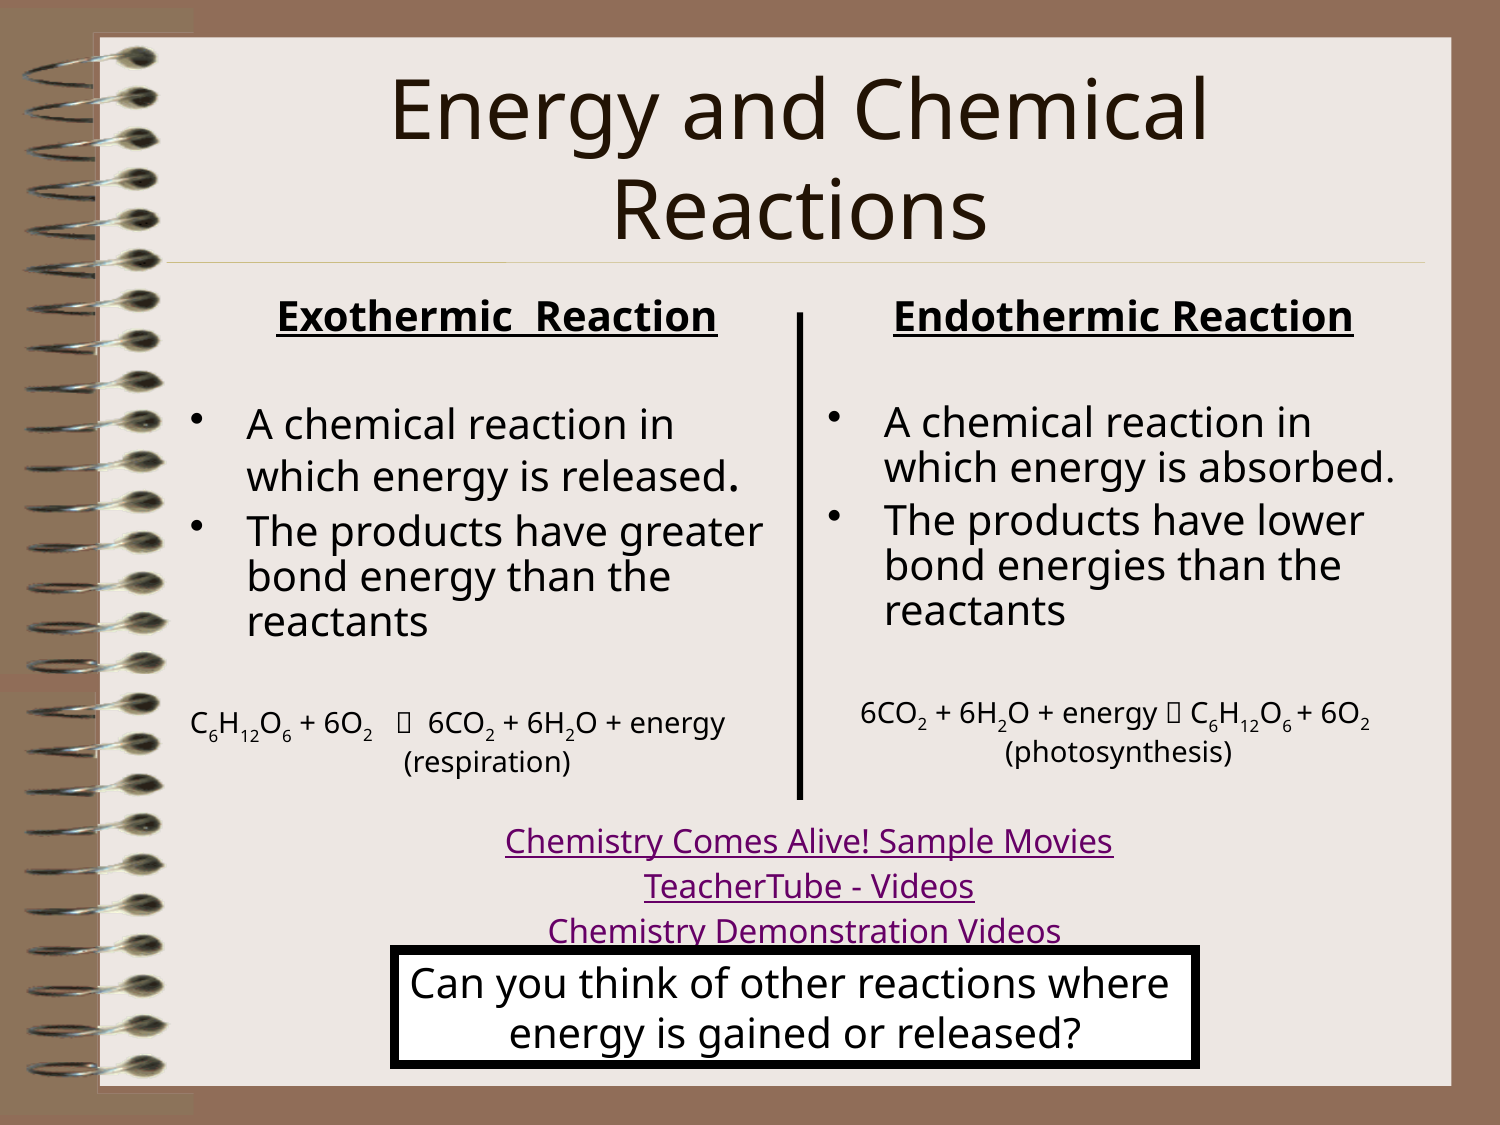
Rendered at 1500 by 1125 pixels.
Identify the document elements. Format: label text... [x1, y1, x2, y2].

text_box Can you think of other reactions where energy is gained or released? [394, 949, 1196, 1065]
title Energy and Chemical Reactions [174, 62, 1425, 250]
picture [0, 8, 194, 674]
list Endothermic Reaction A chemical reaction in which energy is absorbed. The products have lower bond energies than the reactants 6CO2 + 6H2O + energy  C6H12O6 + 6O2 (photosynthesis) [812, 287, 1425, 800]
picture [0, 692, 194, 1115]
text_box Chemistry Comes Alive! Sample Movies TeacherTube - Videos Chemistry Demonstration Videos [187, 812, 1432, 963]
list Exothermic Reaction A chemical reaction in which energy is released. The products have greater bond energy than the reactants C6H12O6 + 6O2  6CO2 + 6H2O + energy (respiration) [174, 287, 800, 900]
